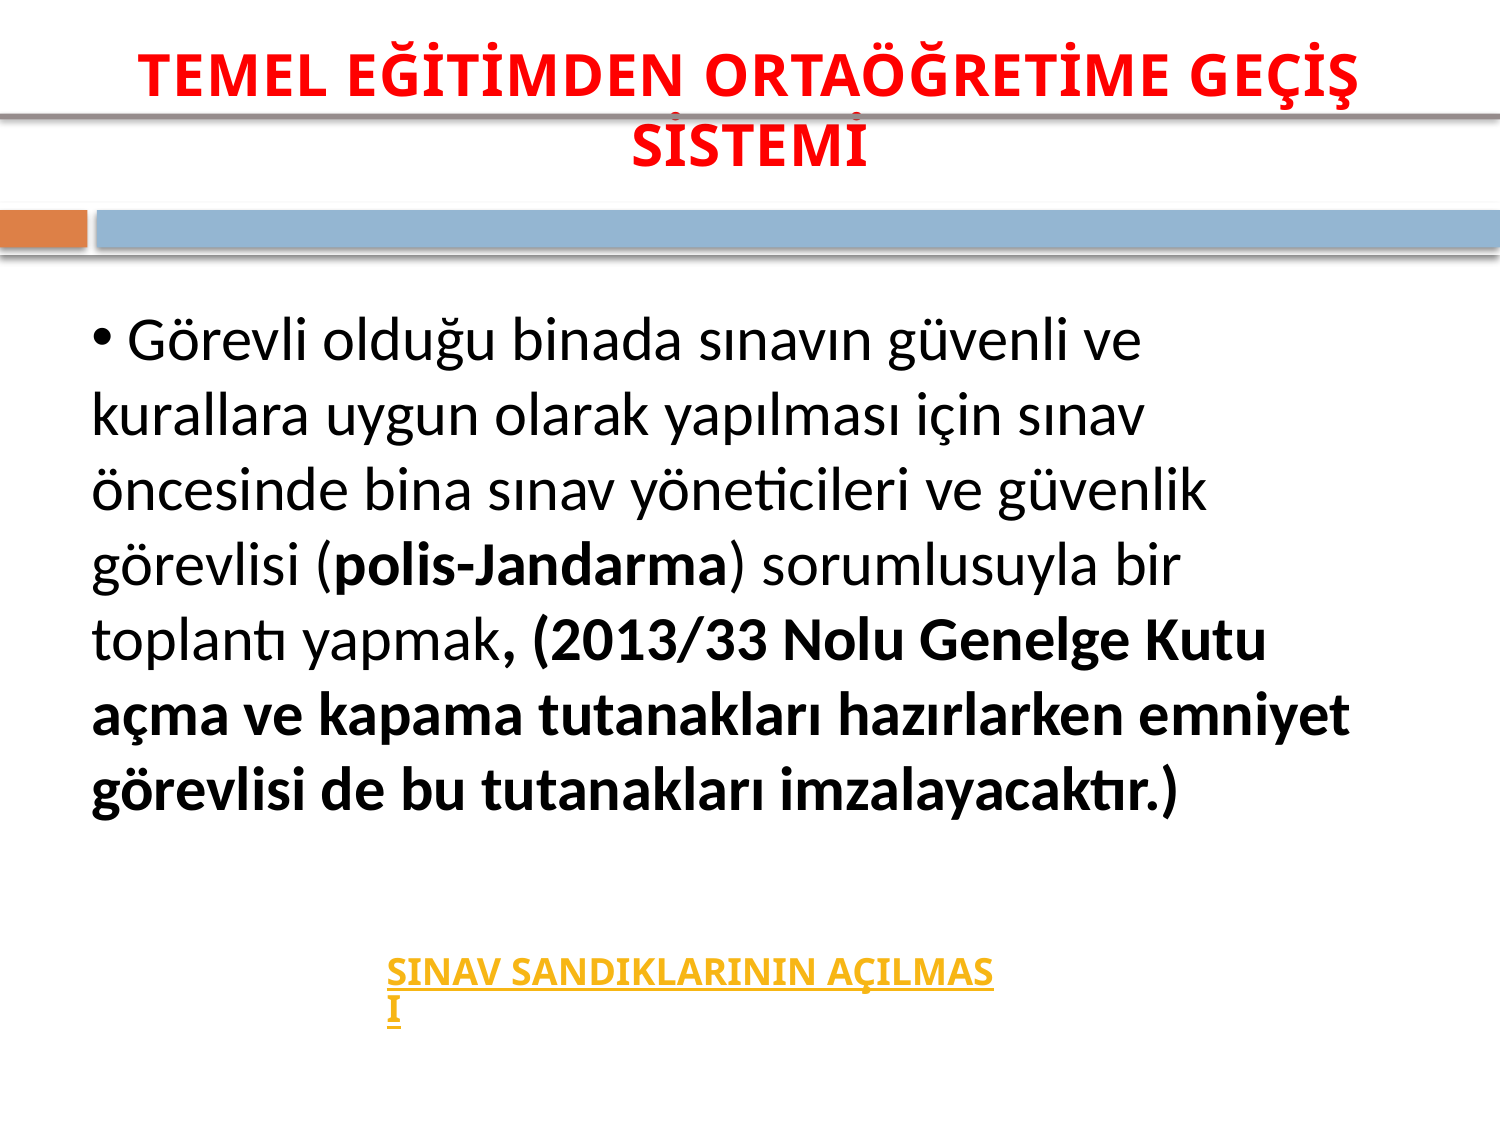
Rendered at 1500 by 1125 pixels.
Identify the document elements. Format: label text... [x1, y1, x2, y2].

text_box SINAV SANDIKLARININ AÇILMASI [371, 940, 1022, 1007]
text_box Görevli olduğu binada sınavın güvenli ve kurallara uygun olarak yapılması için sınav öncesinde bina sınav yöneticileri ve güvenlik görevlisi (polis-Jandarma) sorumlusuyla bir toplantı yapmak, (2013/33 Nolu Genelge Kutu açma ve kapama tutanakları hazırlarken emniyet görevlisi de bu tutanakları imzalayacaktır.) [76, 290, 1388, 831]
